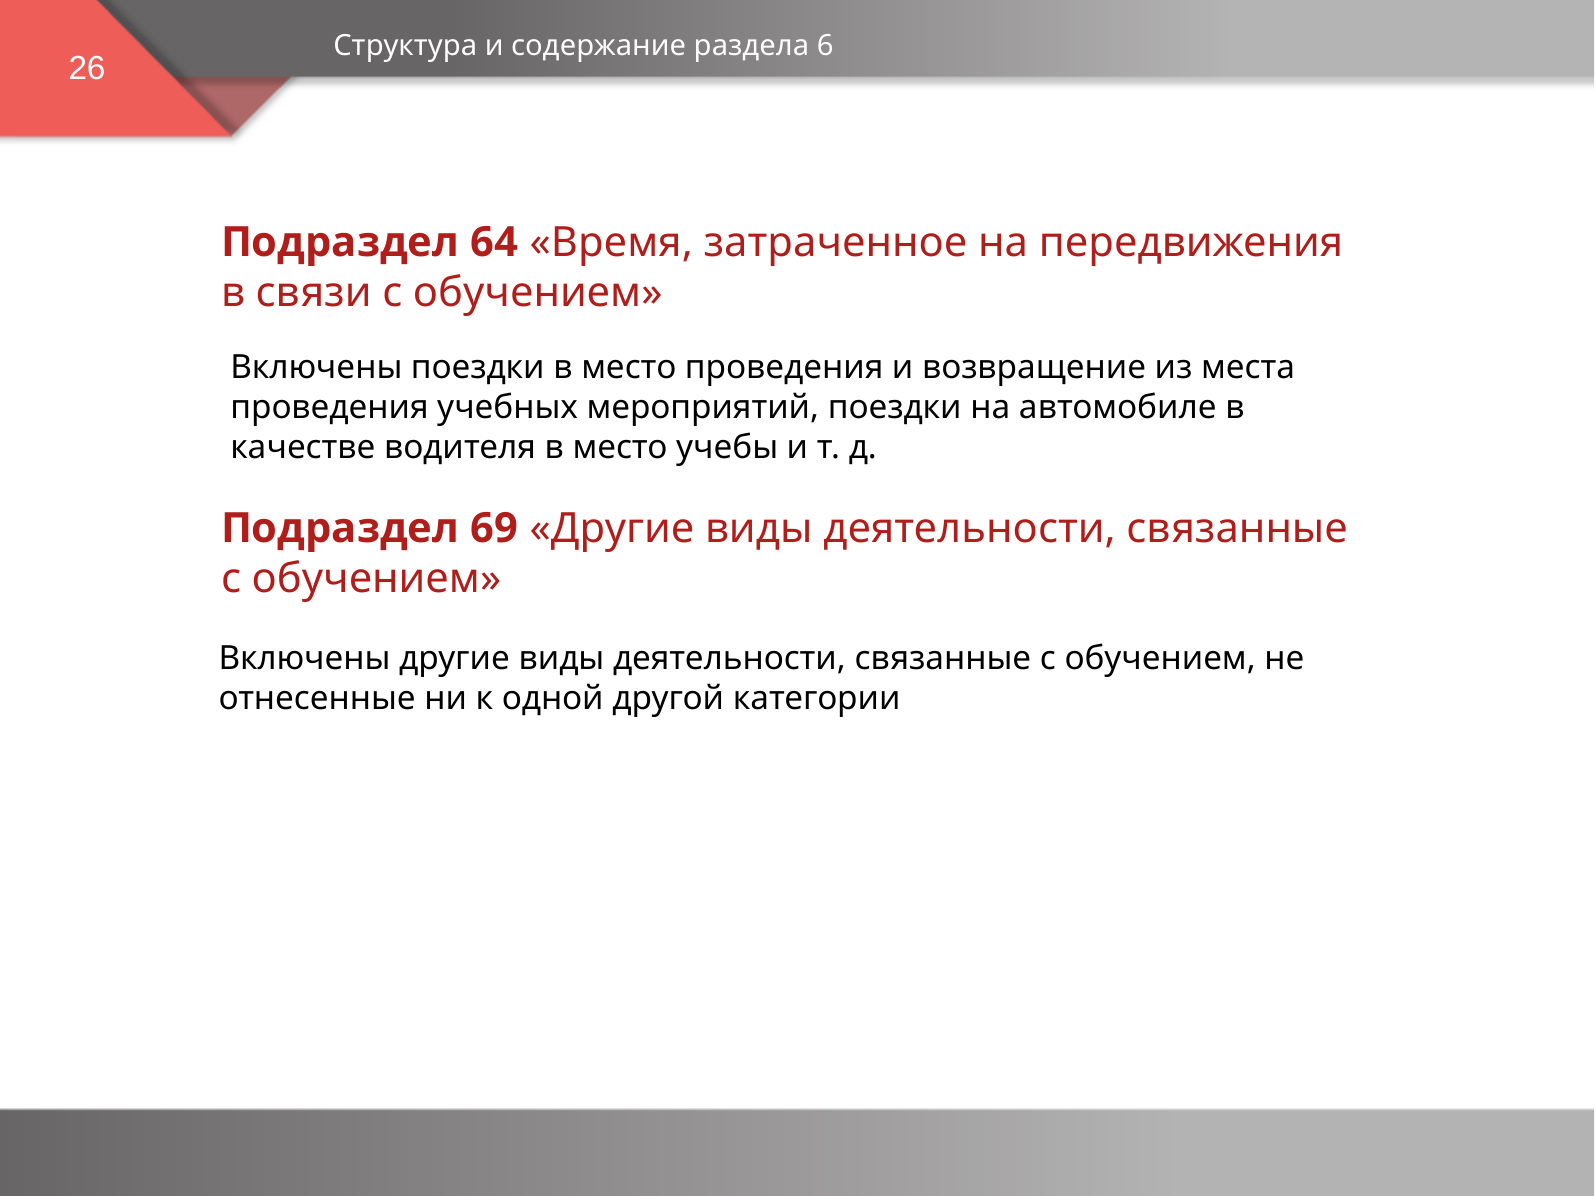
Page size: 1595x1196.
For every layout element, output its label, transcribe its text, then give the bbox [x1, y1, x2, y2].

text_box Включены другие виды деятельности, связанные с обучением, не отнесенные ни к одной другой категории [203, 628, 1385, 764]
text_box Включены поездки в место проведения и возвращение из места проведения учебных мероприятий, поездки на автомобиле в качестве водителя в место учебы и т. д. [215, 337, 1397, 473]
list Структура и содержание раздела 6 [318, 18, 1394, 55]
text_box Подраздел 64 «Время, затраченное на передвижения в связи с обучением» [206, 207, 1388, 323]
text_box 26 [53, 39, 124, 94]
picture [0, 0, 1595, 1196]
text_box Подраздел 69 «Другие виды деятельности, связанные с обучением» [206, 493, 1388, 609]
